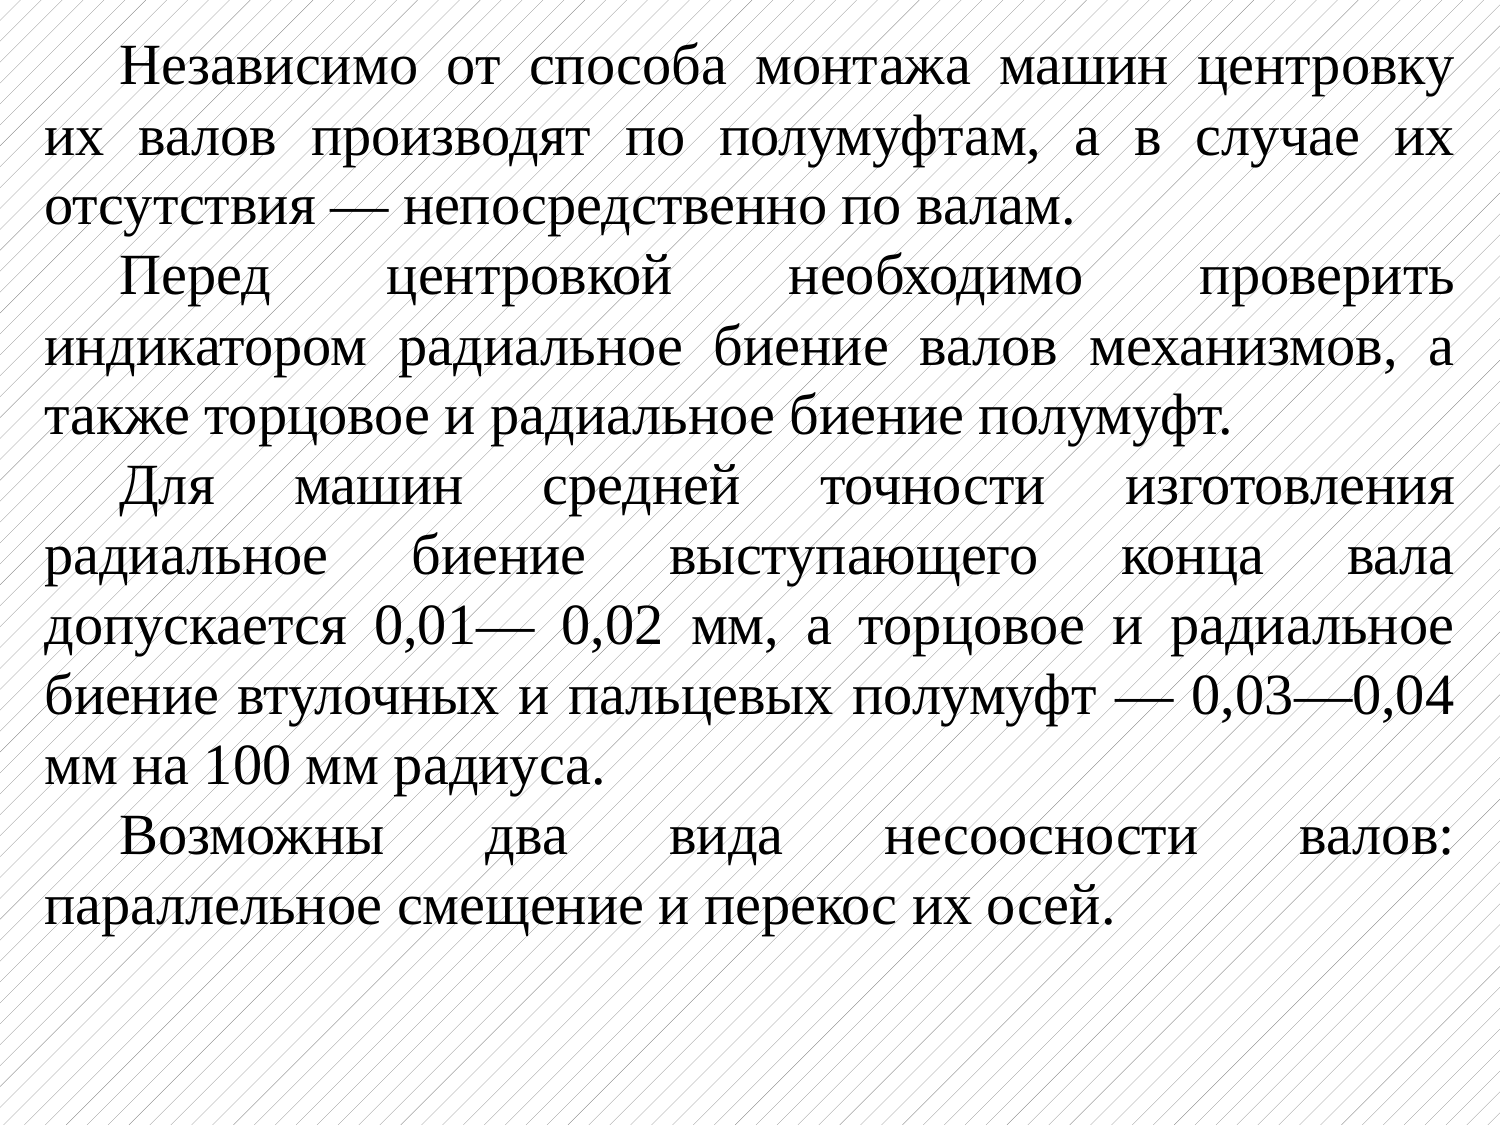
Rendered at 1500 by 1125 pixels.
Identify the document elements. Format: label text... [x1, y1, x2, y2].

list Независимо от способа монтажа машин центровку их валов производят по полумуфтам, а в случае их отсутствия — непосредственно по валам. Перед центровкой необходимо проверить индикатором радиальное биение валов механизмов, а также торцовое и радиальное биение полумуфт. Для машин средней точности изготовления радиальное биение выступающего конца вала допускается 0,01— 0,02 мм, а торцовое и радиальное биение втулочных и пальцевых полумуфт — 0,03—0,04 мм на 100 мм радиуса. Возможны два вида несоосности валов: параллельное смещение и перекос их осей. [29, 19, 1471, 1125]
